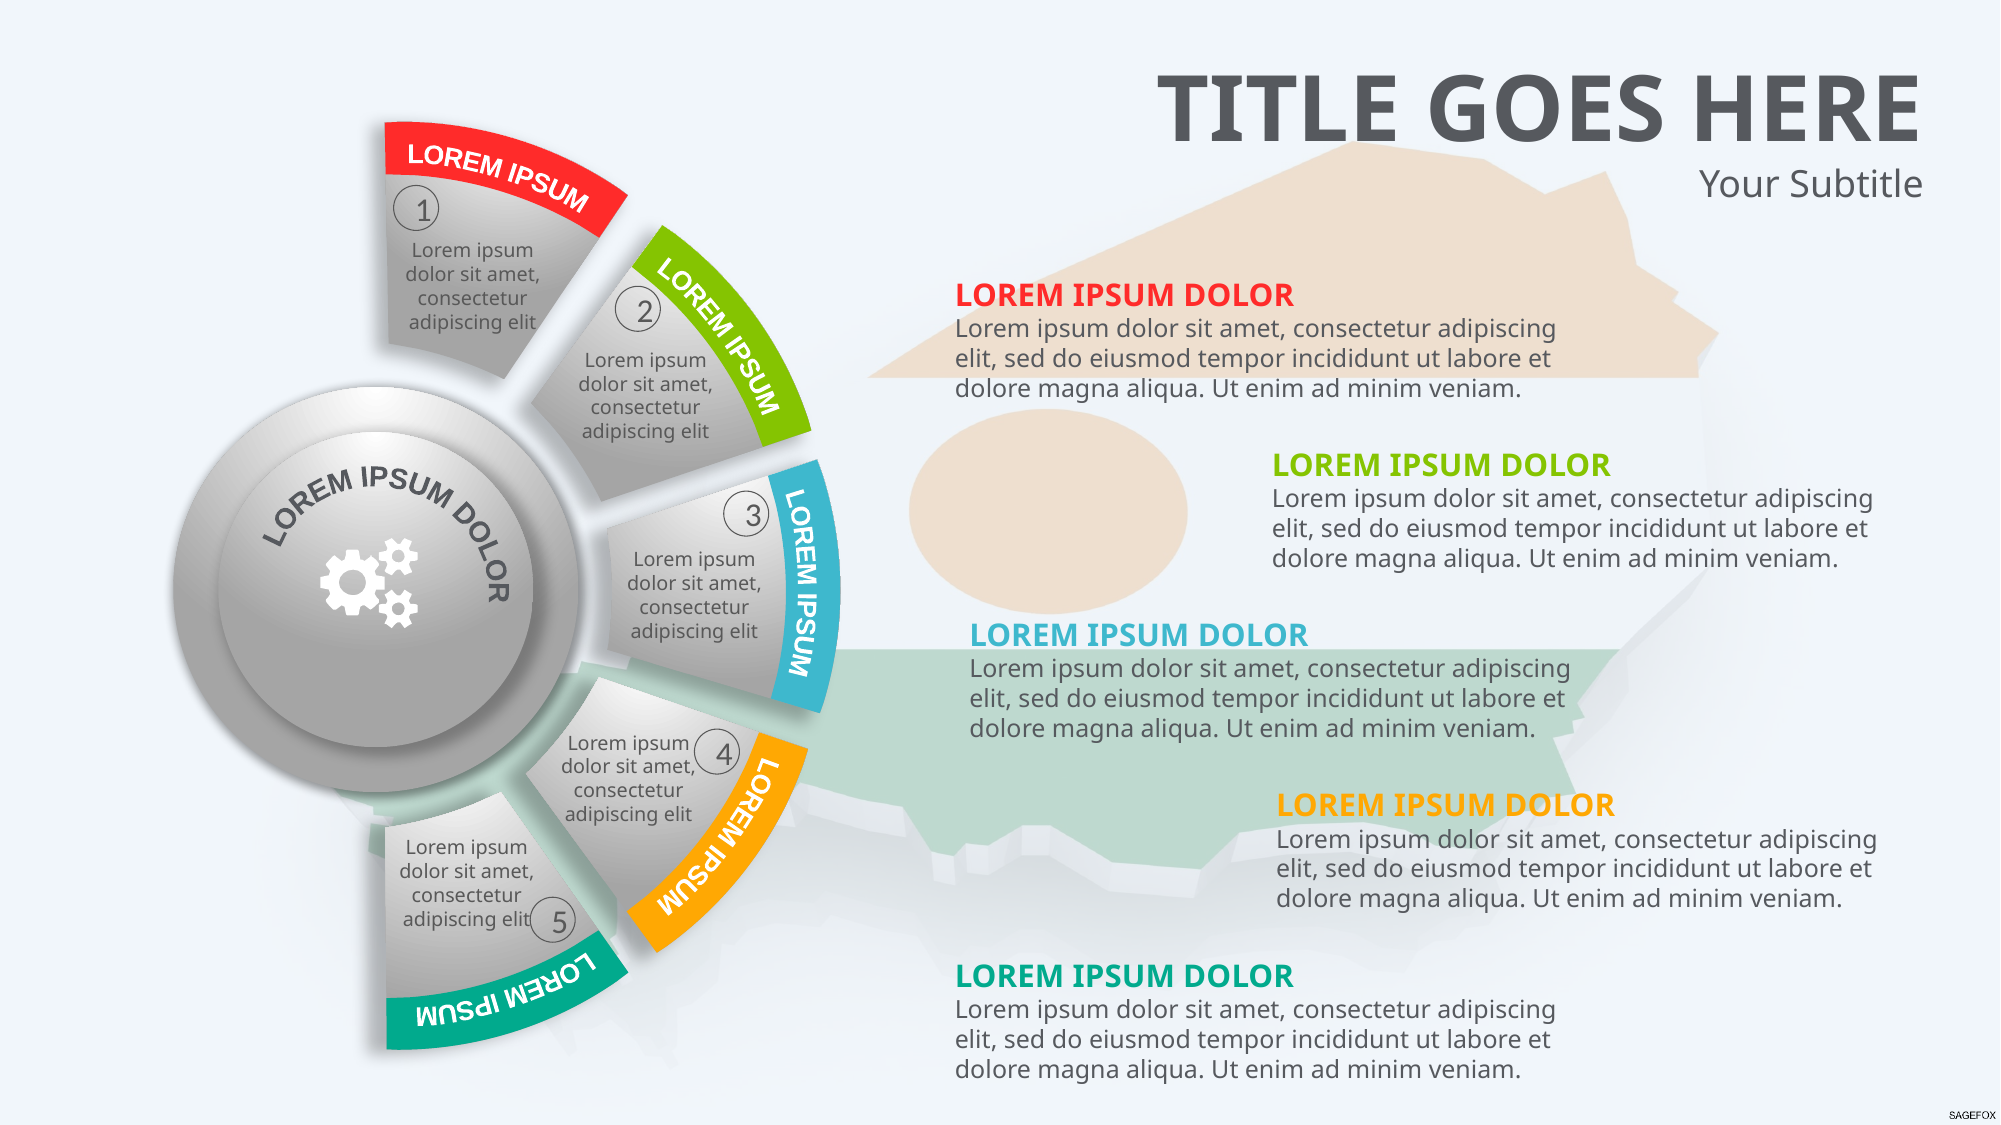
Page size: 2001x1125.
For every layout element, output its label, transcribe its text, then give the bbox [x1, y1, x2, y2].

text_box [217, 431, 535, 749]
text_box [334, 807, 576, 1067]
text_box [378, 538, 418, 576]
text_box [172, 386, 580, 794]
picture [1925, 0, 2001, 1125]
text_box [386, 119, 629, 380]
text_box LOREM IPSUM DOLOR Lorem ipsum dolor sit amet, consectetur adipiscing elit, sed do eiusmod tempor incididunt ut labore et dolore magna aliqua. Ut enim ad minim veniam. [944, 951, 1575, 1089]
text_box [320, 549, 418, 629]
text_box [611, 485, 854, 745]
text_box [562, 271, 804, 531]
text_box LOREM IPSUM DOLOR Lorem ipsum dolor sit amet, consectetur adipiscing elit, sed do eiusmod tempor incididunt ut labore et dolore magna aliqua. Ut enim ad minim veniam. [959, 610, 1590, 748]
text_box LOREM IPSUM DOLOR Lorem ipsum dolor sit amet, consectetur adipiscing elit, sed do eiusmod tempor incididunt ut labore et dolore magna aliqua. Ut enim ad minim veniam. [945, 269, 1576, 407]
text_box LOREM IPSUM DOLOR Lorem ipsum dolor sit amet, consectetur adipiscing elit, sed do eiusmod tempor incididunt ut labore et dolore magna aliqua. Ut enim ad minim veniam. [1265, 780, 1896, 918]
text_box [525, 691, 768, 952]
text_box LOREM IPSUM DOLOR Lorem ipsum dolor sit amet, consectetur adipiscing elit, sed do eiusmod tempor incididunt ut labore et dolore magna aliqua. Ut enim ad minim veniam. [1261, 439, 1892, 578]
text_box TITLE GOES HERE Your Subtitle [1035, 42, 1939, 212]
